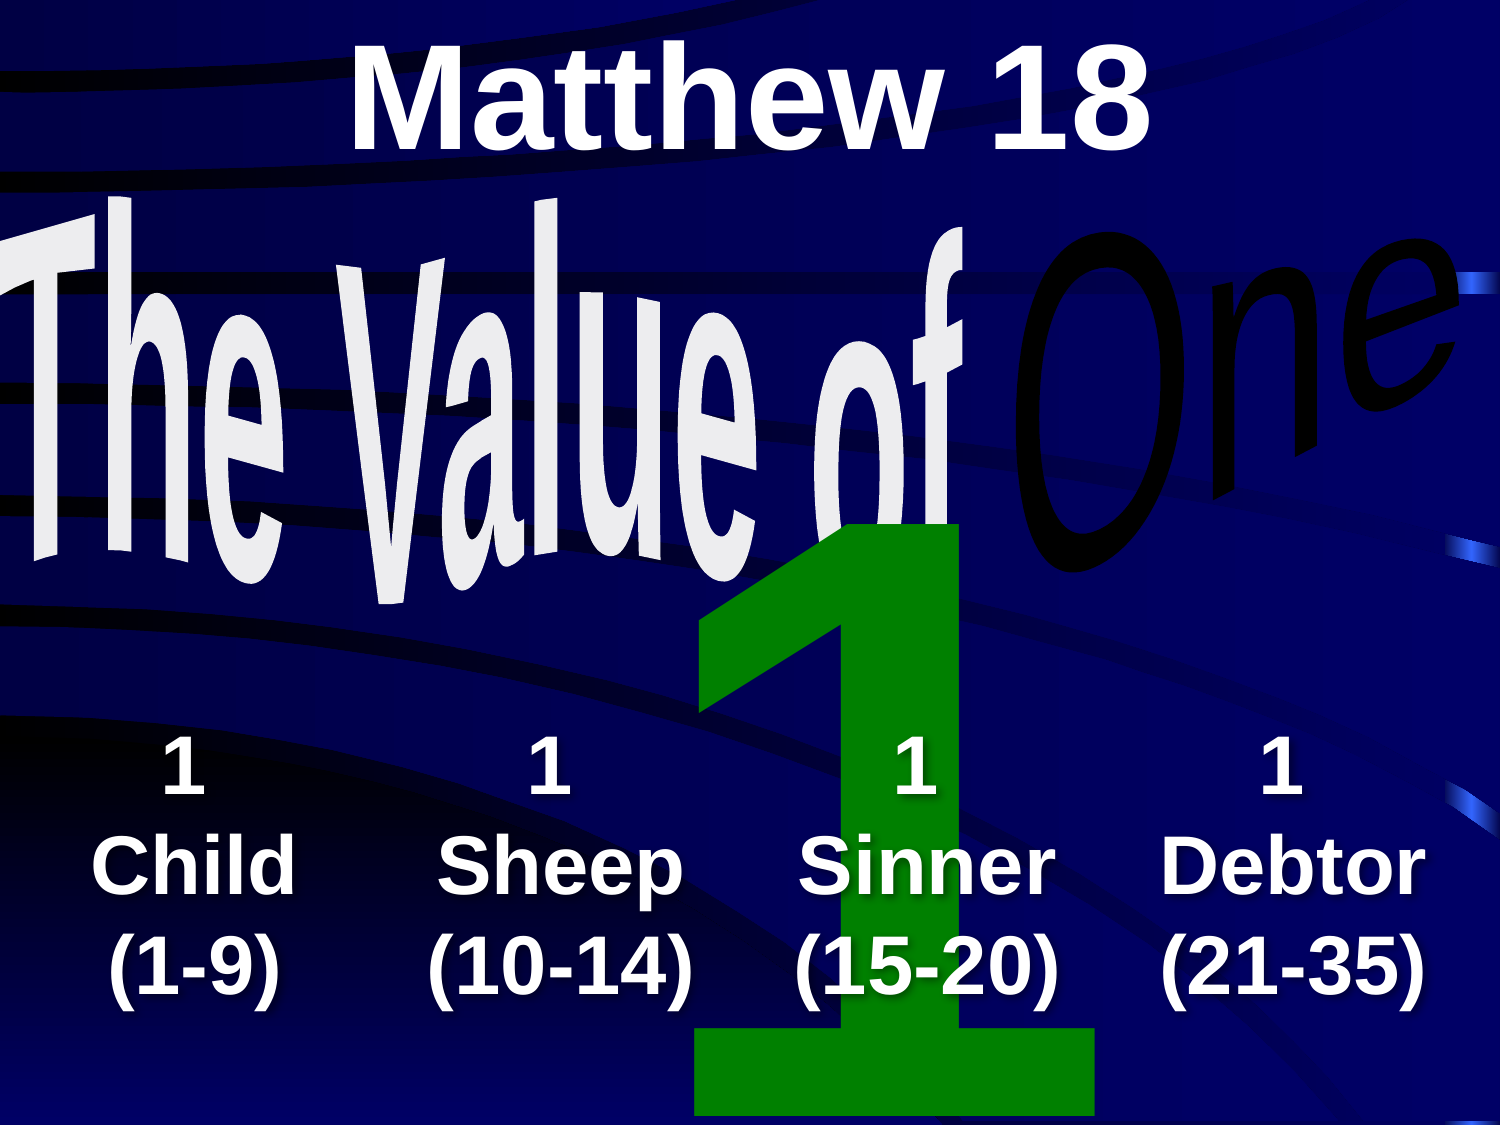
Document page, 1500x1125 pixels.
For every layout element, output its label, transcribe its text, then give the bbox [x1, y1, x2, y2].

text_box 1 Sheep (10-14) [383, 704, 739, 1019]
text_box 1 [454, 248, 1306, 707]
title Matthew 18 [112, 0, 1388, 184]
text_box 1 Child (1-9) [17, 704, 373, 1019]
text_box 1 Sinner (15-20) [749, 704, 1105, 1019]
text_box 1 [454, 1024, 1306, 1125]
text_box 1 Debtor (21-35) [1116, 704, 1471, 1019]
